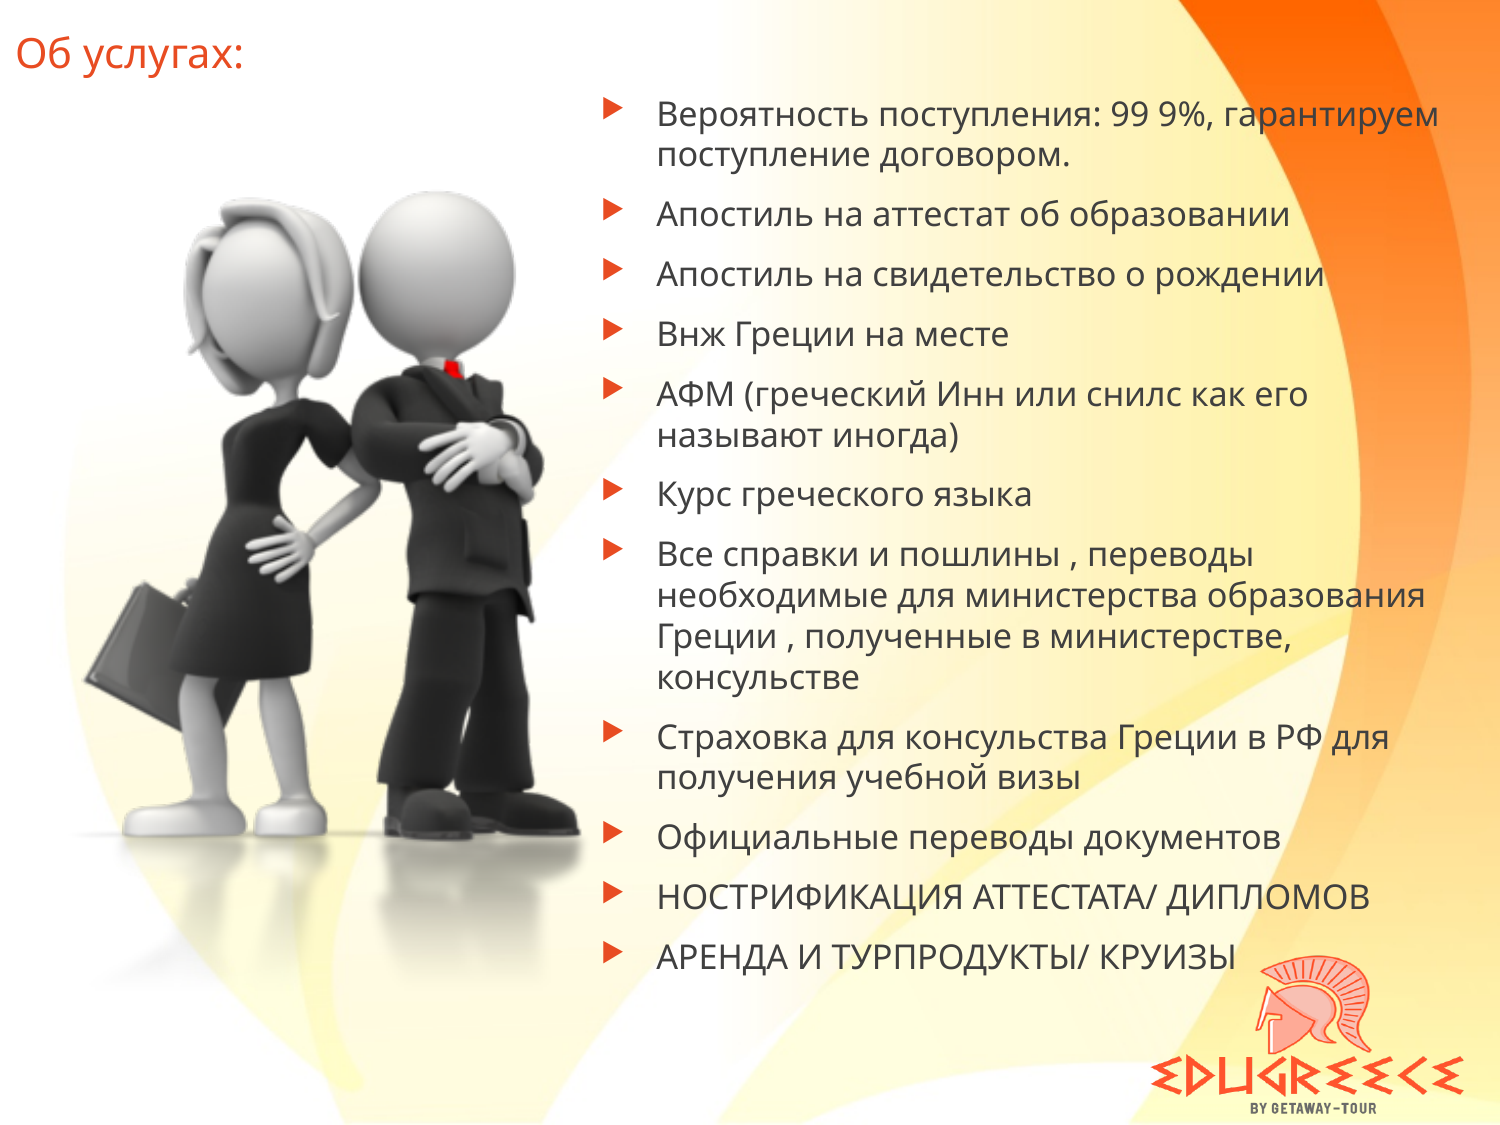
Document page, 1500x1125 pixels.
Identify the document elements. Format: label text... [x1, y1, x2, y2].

title Об услугах: [0, 0, 514, 85]
list Вероятность поступления: 99 9%, гарантируем поступление договором. Апостиль на аттестат об образовании Апостиль на свидетельство о рождении Внж Греции на месте АФМ (греческий Инн или снилс как его называют иногда) Курс греческого языка Все справки и пошлины , переводы необходимые для министерства образования Греции , полученные в министерстве, консульстве Страховка для консульства Греции в РФ для получения учебной визы Официальные переводы документов НОСТРИФИКАЦИЯ АТТЕСТАТА/ ДИПЛОМОВ АРЕНДА И ТУРПРОДУКТЫ/ КРУИЗЫ [585, 84, 1476, 991]
picture [0, 0, 1500, 1125]
